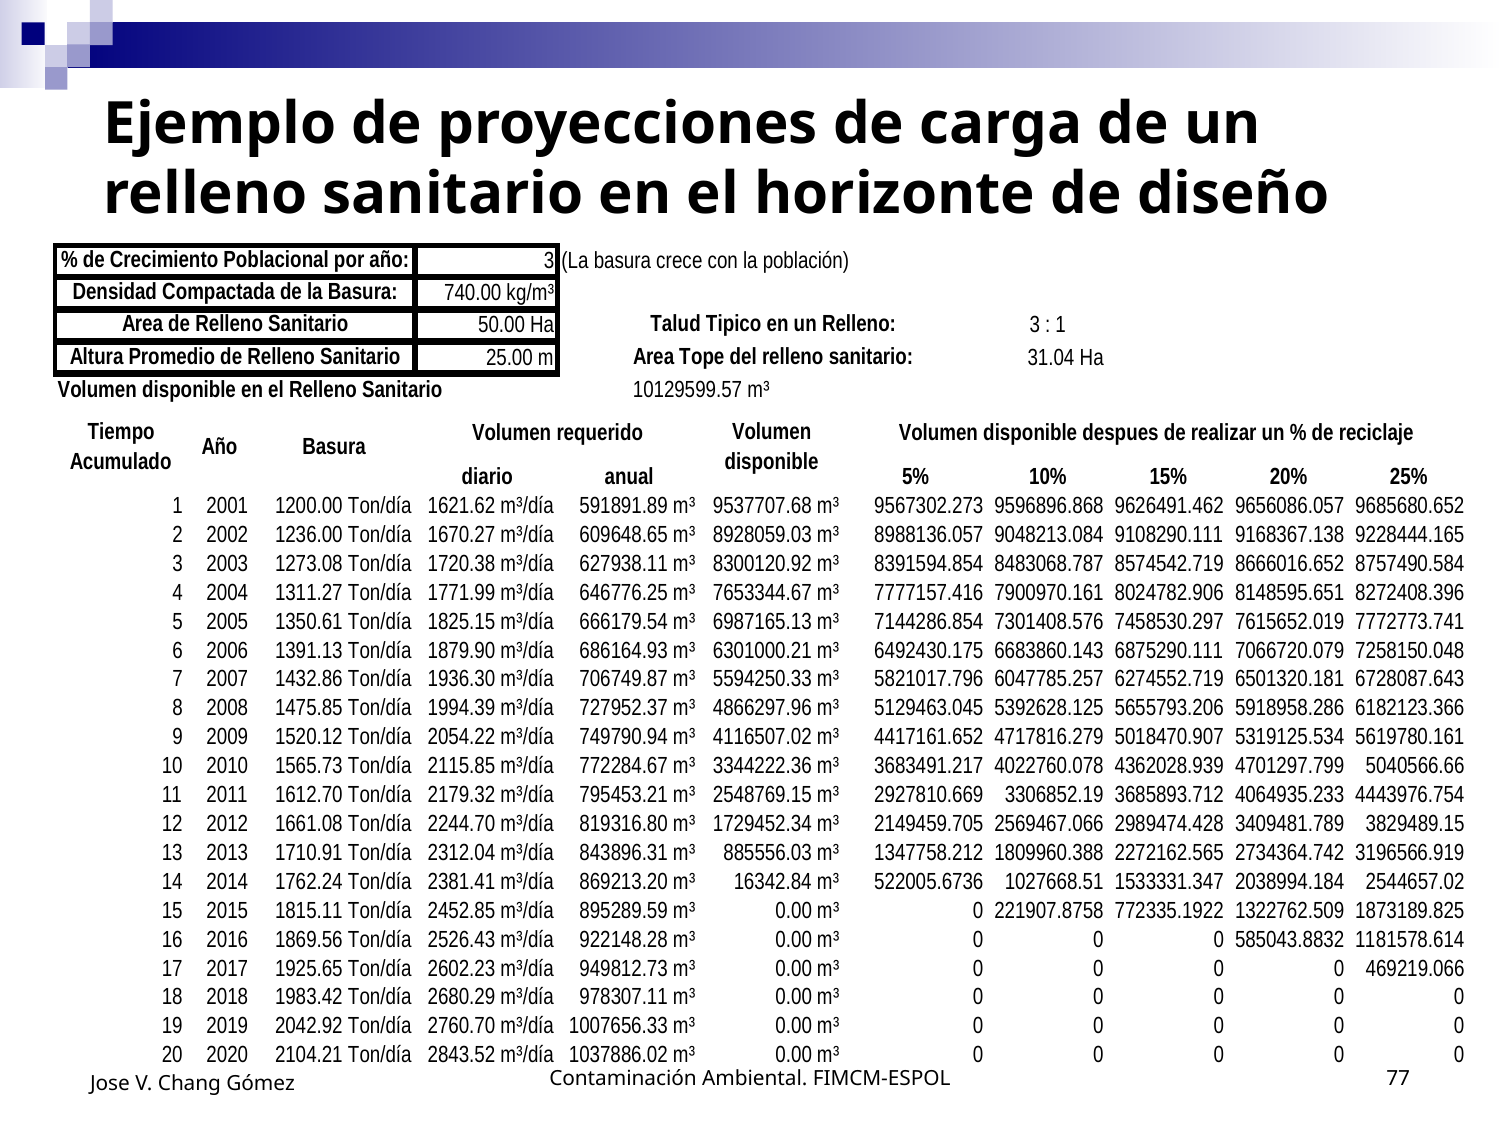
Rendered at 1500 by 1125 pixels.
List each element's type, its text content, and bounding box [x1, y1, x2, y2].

footer Contaminación Ambiental. FIMCM-ESPOL [512, 1080, 988, 1101]
title Ejemplo de proyecciones de carga de un relleno sanitario en el horizonte de diseño [88, 66, 1462, 241]
slide_number Jose V. Chang Gómez [74, 1080, 426, 1103]
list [52, 243, 1470, 1071]
slide_number 77 [1074, 1080, 1426, 1101]
